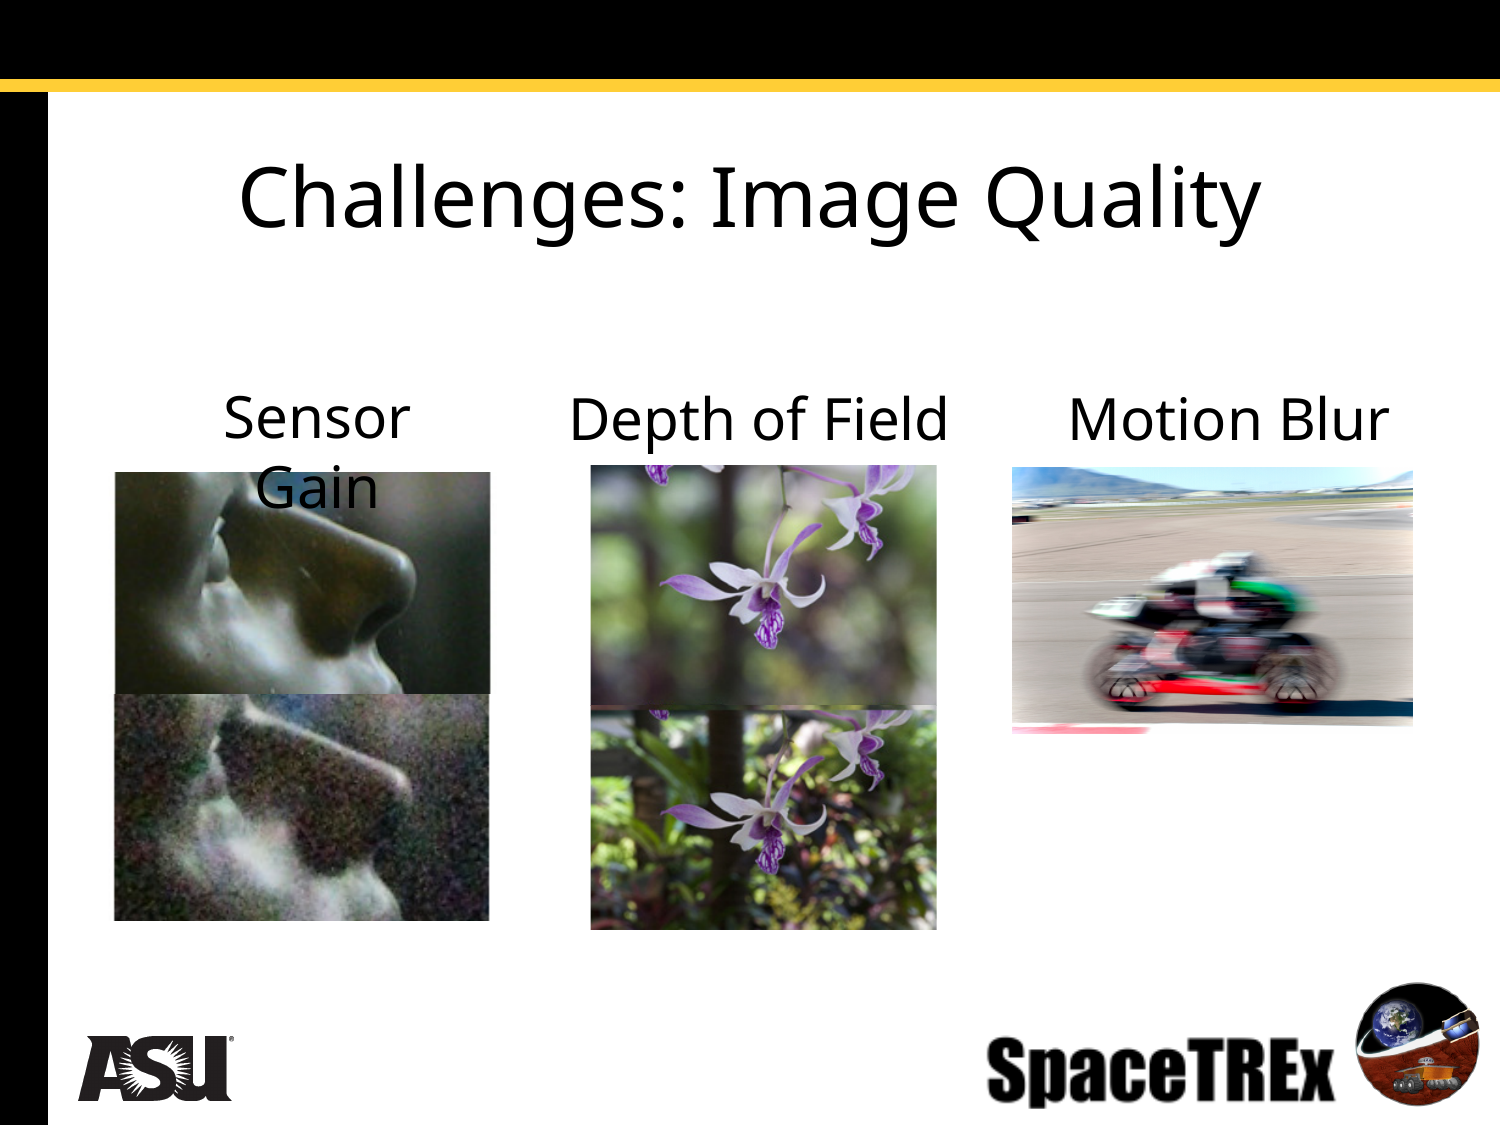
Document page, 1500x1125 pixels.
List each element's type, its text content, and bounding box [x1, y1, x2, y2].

picture [981, 1029, 1347, 1109]
picture [1351, 977, 1483, 1111]
text_box Depth of Field [517, 366, 969, 468]
picture [78, 1036, 234, 1101]
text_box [108, 471, 498, 921]
title Challenges: Image Quality [112, 99, 1388, 288]
text_box Motion Blur [986, 366, 1439, 468]
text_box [590, 465, 937, 930]
list Sensor Gain [108, 365, 494, 466]
picture [1012, 466, 1414, 735]
